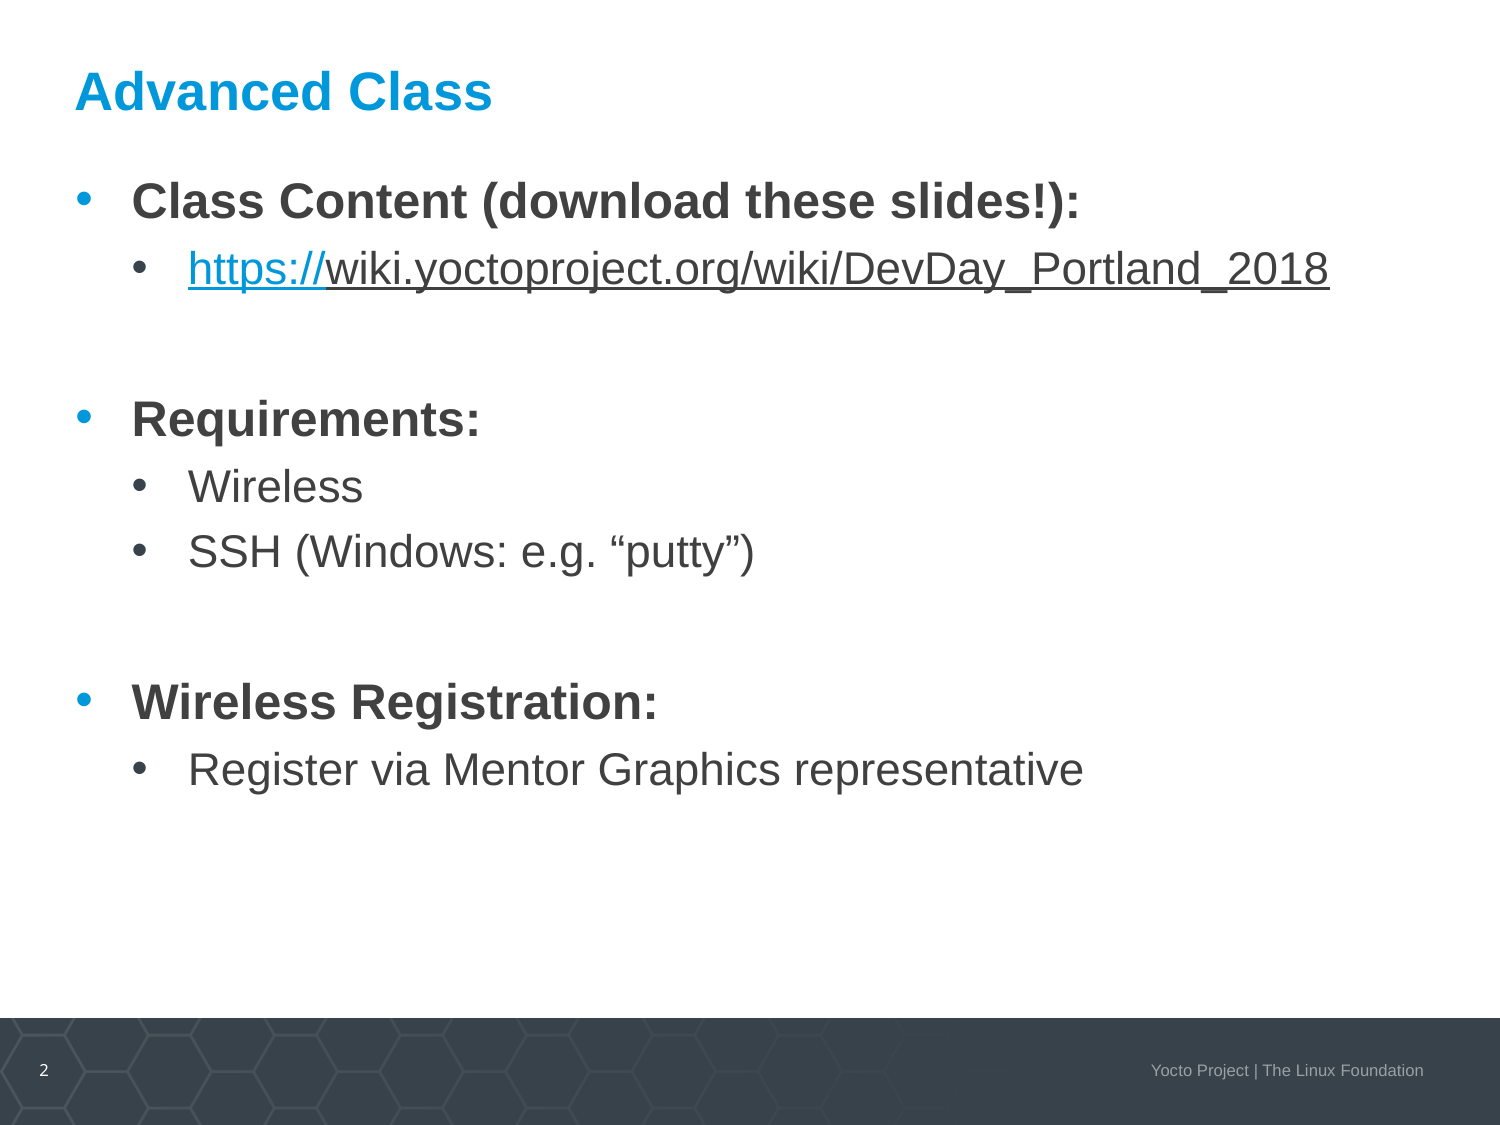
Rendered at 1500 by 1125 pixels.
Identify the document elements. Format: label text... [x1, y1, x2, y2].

list Class Content (download these slides!): https://wiki.yoctoproject.org/wiki/DevDay_Portland_2018 Requirements: Wireless SSH (Windows: e.g. “putty”) Wireless Registration: Register via Mentor Graphics representative [75, 168, 1426, 912]
title Advanced Class [74, 67, 1425, 213]
picture [0, 0, 1500, 1125]
